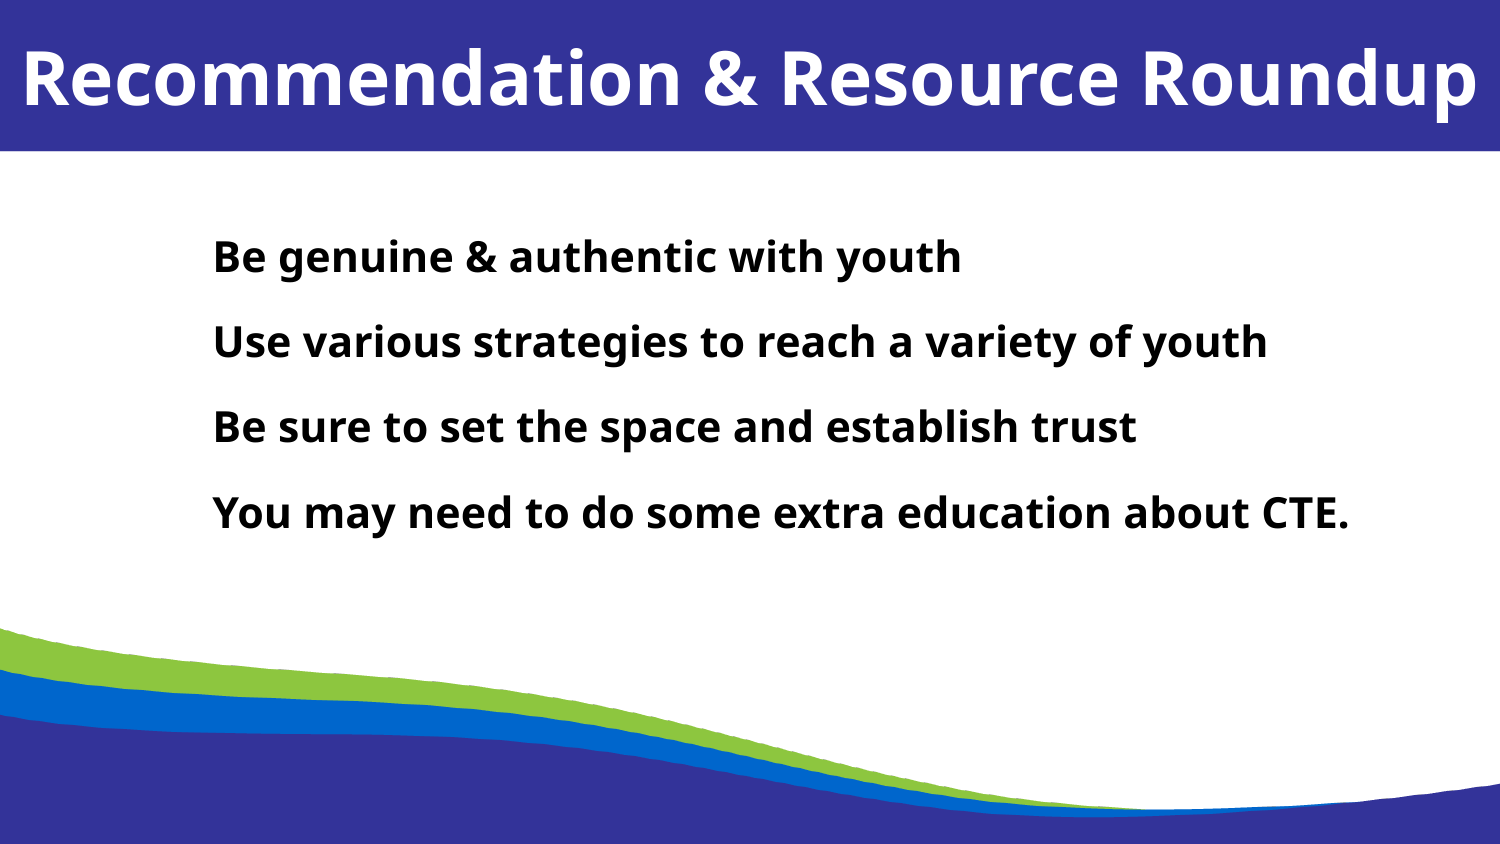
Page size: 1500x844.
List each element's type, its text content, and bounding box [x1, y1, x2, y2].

picture [0, 608, 1500, 844]
list Recommendation & Resource Roundup [0, 0, 1500, 152]
list Be genuine & authentic with youth Use various strategies to reach a variety of youth Be sure to set the space and establish trust You may need to do some extra education about CTE. [197, 196, 1406, 641]
